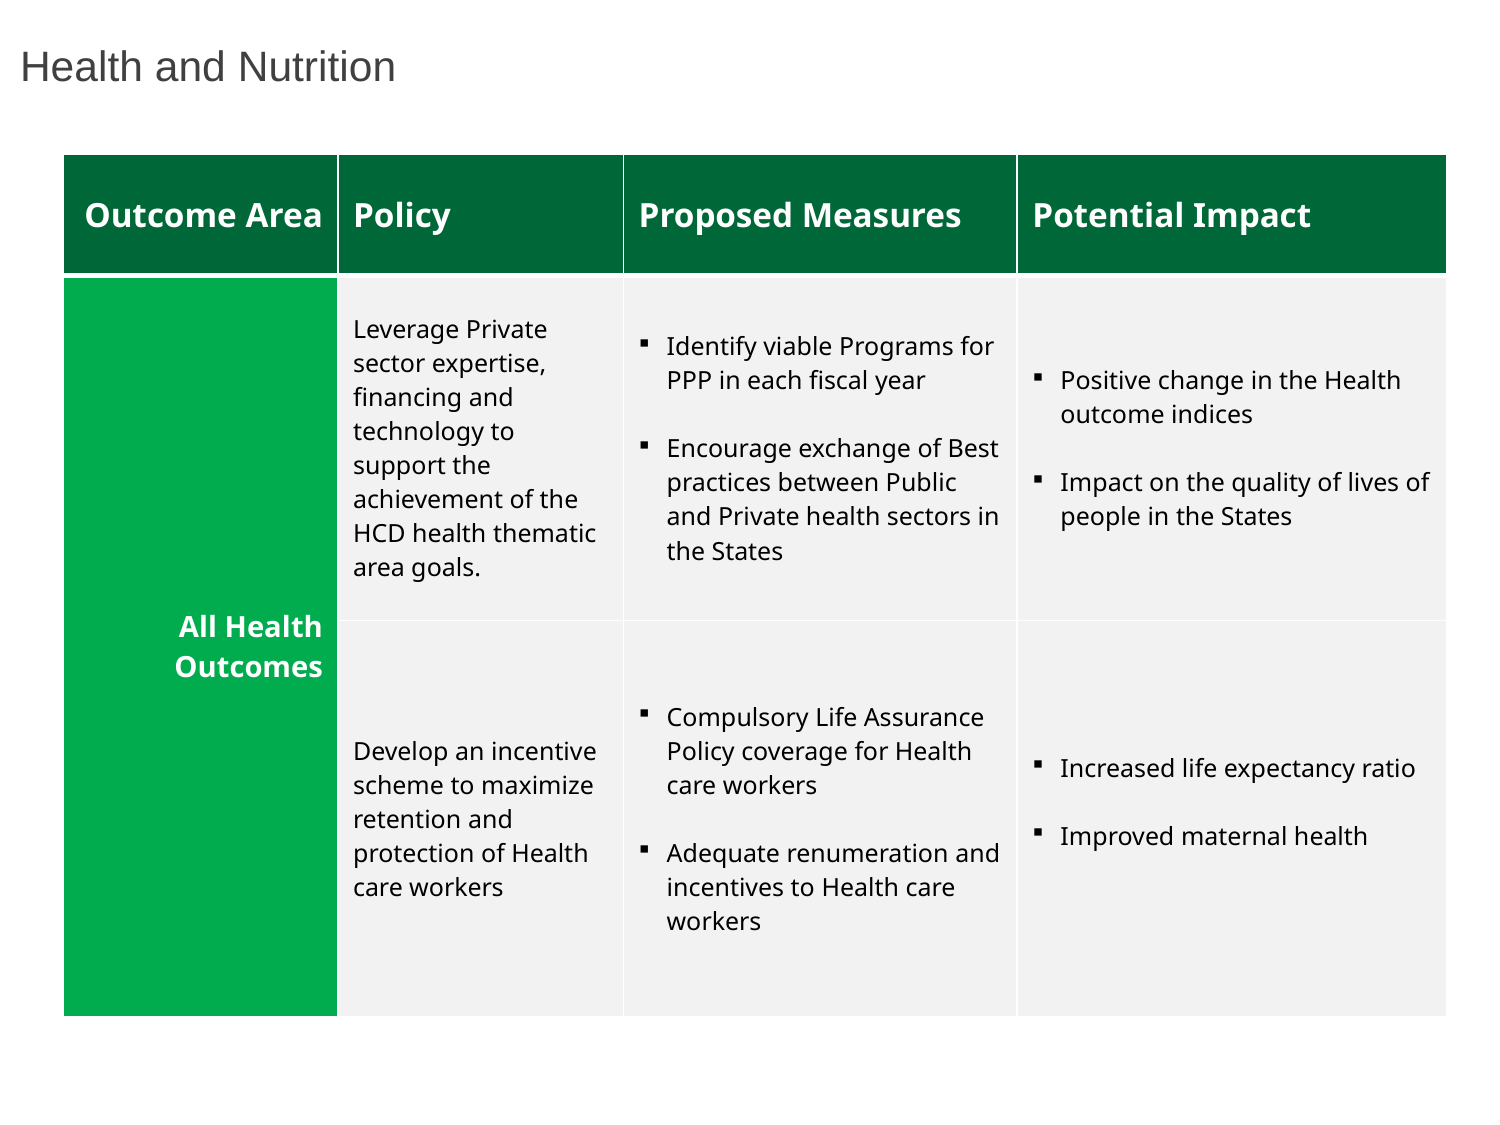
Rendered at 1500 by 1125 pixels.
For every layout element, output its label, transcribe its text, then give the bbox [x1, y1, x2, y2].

table_cell All Health Outcomes [64, 278, 337, 1016]
table_header Policy [339, 155, 623, 273]
table_header Outcome Area [64, 155, 337, 273]
table_cell Increased life expectancy ratio Improved maternal health [1018, 621, 1446, 1016]
table_cell Develop an incentive scheme to maximize retention and protection of Health care workers [339, 621, 623, 1016]
table_cell Leverage Private sector expertise, financing and technology to support the achievement of the HCD health thematic area goals. [339, 278, 623, 620]
table_header Potential Impact [1018, 155, 1446, 273]
title Health and Nutrition [19, 38, 1465, 91]
table_cell Positive change in the Health outcome indices Impact on the quality of lives of people in the States [1018, 278, 1446, 620]
table_cell Identify viable Programs for PPP in each fiscal year Encourage exchange of Best practices between Public and Private health sectors in the States [624, 278, 1016, 620]
table_cell Compulsory Life Assurance Policy coverage for Health care workers Adequate renumeration and incentives to Health care workers [624, 621, 1016, 1016]
table_header Proposed Measures [624, 155, 1016, 273]
